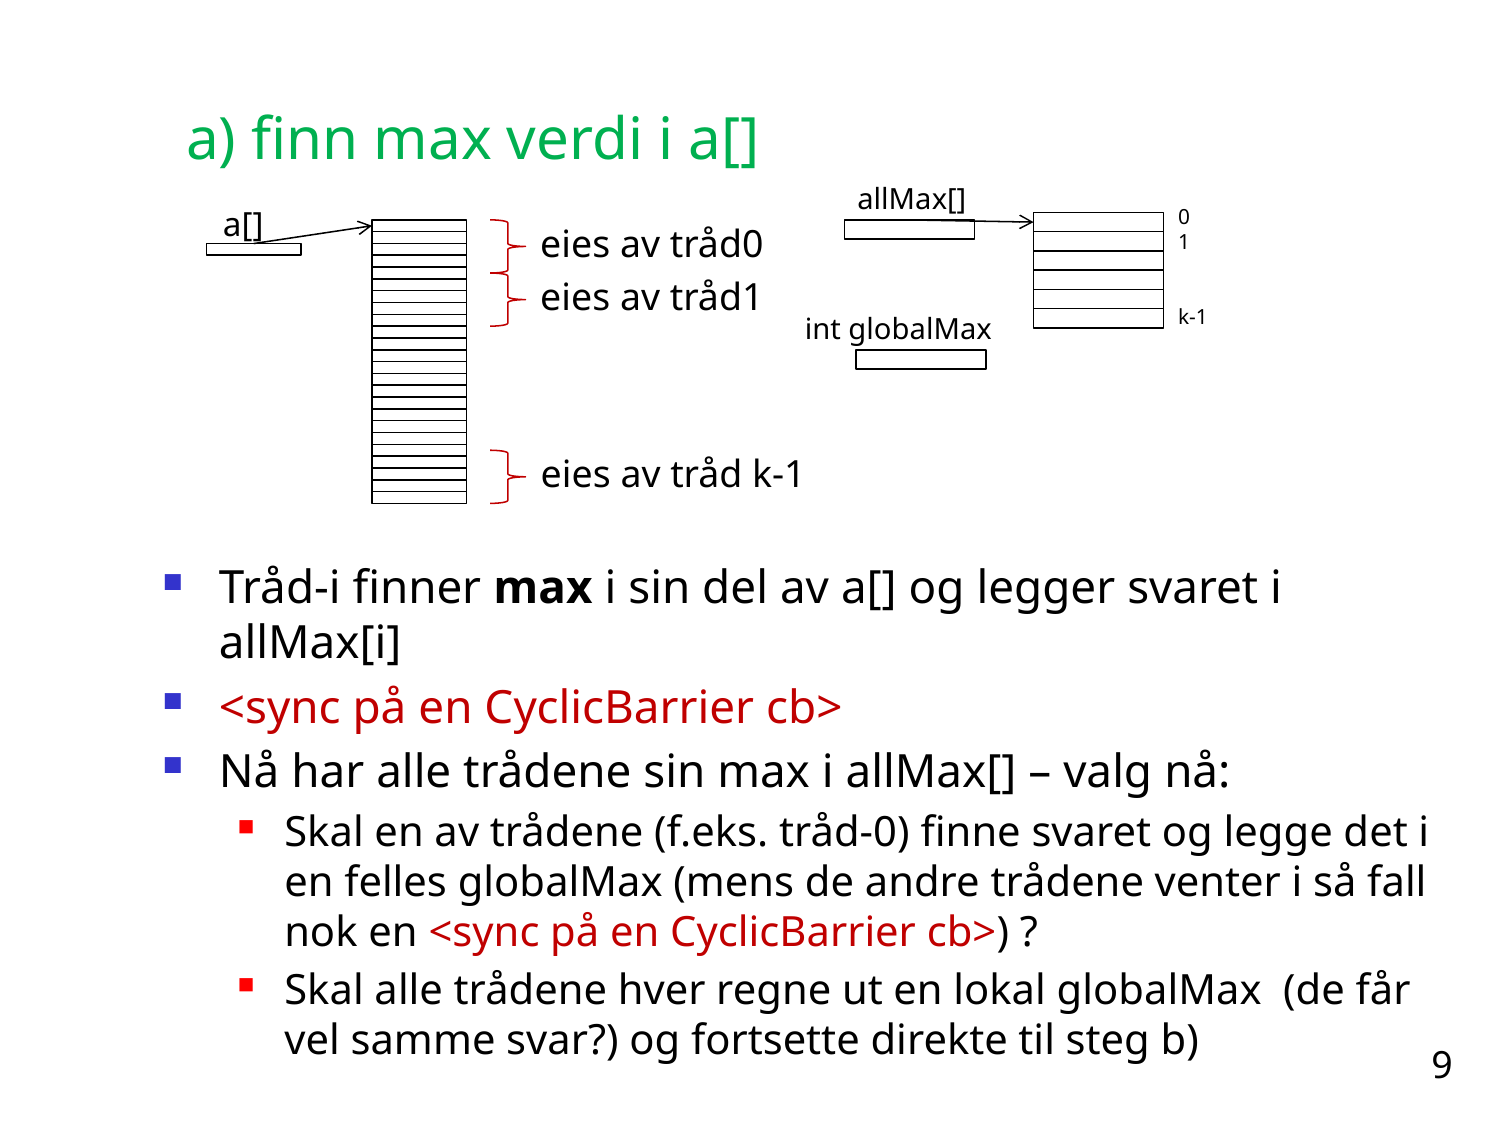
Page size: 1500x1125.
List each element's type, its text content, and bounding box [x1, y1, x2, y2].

text_box [206, 243, 302, 256]
slide_number 9 [1154, 1023, 1468, 1100]
text_box eies av tråd k-1 [587, 442, 821, 503]
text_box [430, 396, 582, 548]
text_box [796, 172, 1235, 370]
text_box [371, 219, 526, 504]
text_box eies av tråd0 [525, 212, 779, 265]
text_box a[] [208, 196, 279, 251]
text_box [253, 225, 366, 244]
list Tråd-i finner max i sin del av a[] og legger svaret i allMax[i] <sync på en CyclicBarrier cb> Nå har alle trådene sin max i allMax[] – valg nå: Skal en av trådene (f.eks. tråd-0) finne svaret og legge det i en felles globalMax (mens de andre trådene venter i så fall nok en <sync på en CyclicBarrier cb>) ? Skal alle trådene hver regne ut en lokal globalMax (de får vel samme svar?) og fortsette direkte til steg b) [147, 550, 1469, 971]
title a) finn max verdi i a[] [171, 42, 1450, 179]
text_box eies av tråd1 [530, 265, 779, 326]
